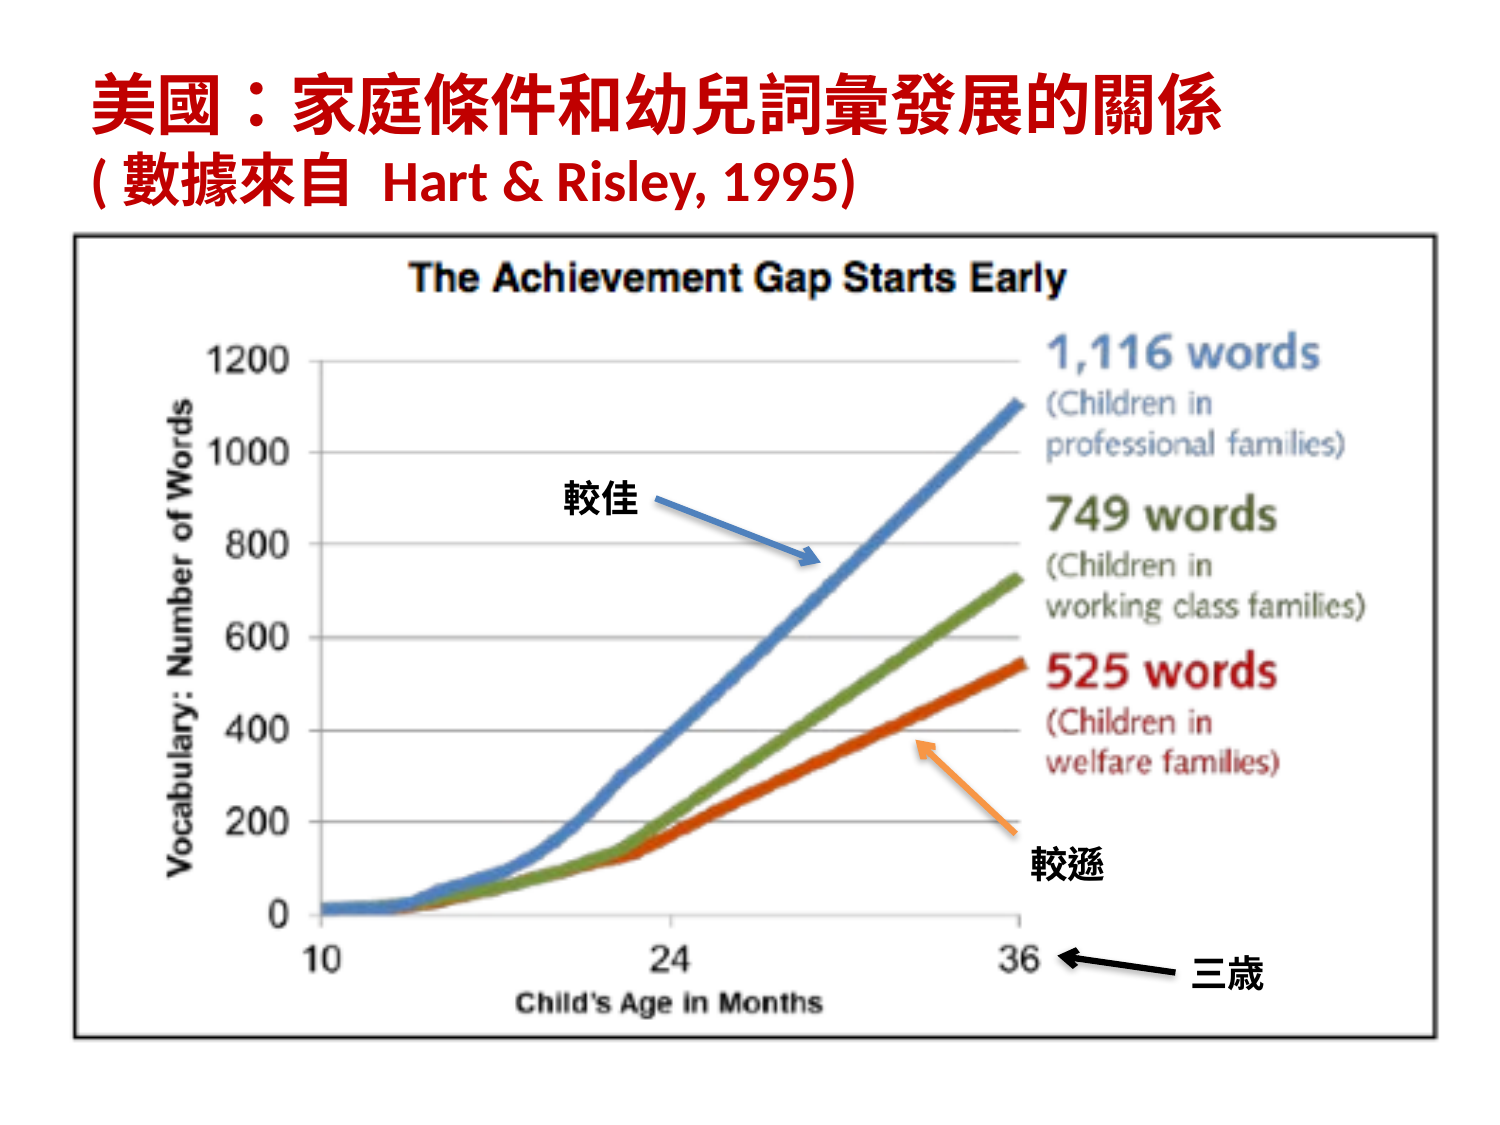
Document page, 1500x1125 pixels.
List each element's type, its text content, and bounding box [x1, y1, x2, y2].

title 美國：家庭條件和幼兒詞彙發展的關係 (數據來自 Hart & Risley, 1995) [75, 44, 1425, 218]
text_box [1057, 955, 1176, 973]
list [60, 219, 1459, 1054]
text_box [915, 739, 1016, 835]
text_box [655, 498, 822, 563]
